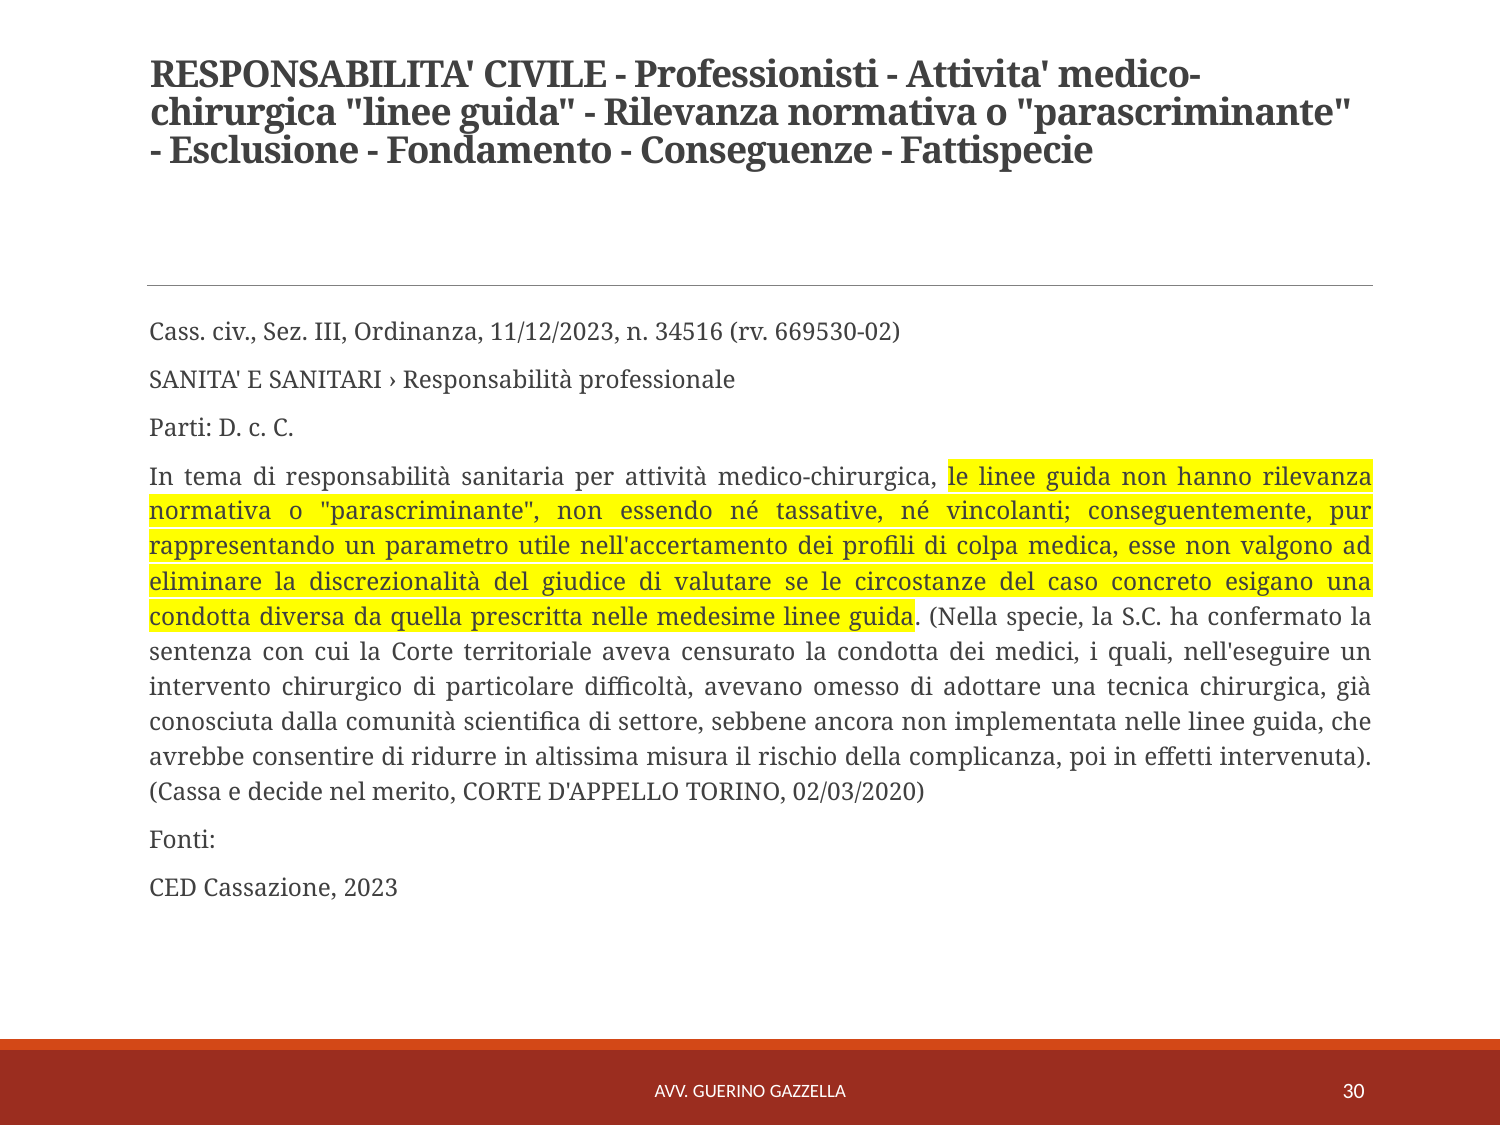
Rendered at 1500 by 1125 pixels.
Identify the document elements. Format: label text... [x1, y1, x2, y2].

slide_number 30 [1218, 1059, 1380, 1120]
title RESPONSABILITA' CIVILE - Professionisti - Attivita' medico-chirurgica "linee guida" - Rilevanza normativa o "parascriminante" - Esclusione - Fondamento - Conseguenze - Fattispecie [135, 47, 1373, 285]
footer AVV. GUERINO GAZZELLA [453, 1059, 1047, 1120]
list Cass. civ., Sez. III, Ordinanza, 11/12/2023, n. 34516 (rv. 669530-02) SANITA' E SANITARI › Responsabilità professionale Parti: D. c. C. In tema di responsabilità sanitaria per attività medico-chirurgica, le linee guida non hanno rilevanza normativa o "parascriminante", non essendo né tassative, né vincolanti; conseguentemente, pur rappresentando un parametro utile nell'accertamento dei profili di colpa medica, esse non valgono ad eliminare la discrezionalità del giudice di valutare se le circostanze del caso concreto esigano una condotta diversa da quella prescritta nelle medesime linee guida. (Nella specie, la S.C. ha confermato la sentenza con cui la Corte territoriale aveva censurato la condotta dei medici, i quali, nell'eseguire un intervento chirurgico di particolare difficoltà, avevano omesso di adottare una tecnica chirurgica, già conosciuta dalla comunità scientifica di settore, sebbene ancora non implementata nelle linee guida, che avrebbe consentire di ridurre in altissima misura il rischio della complicanza, poi in effetti intervenuta). (Cassa e decide nel merito, CORTE D'APPELLO TORINO, 02/03/2020) Fonti: CED Cassazione, 2023 [135, 302, 1373, 965]
